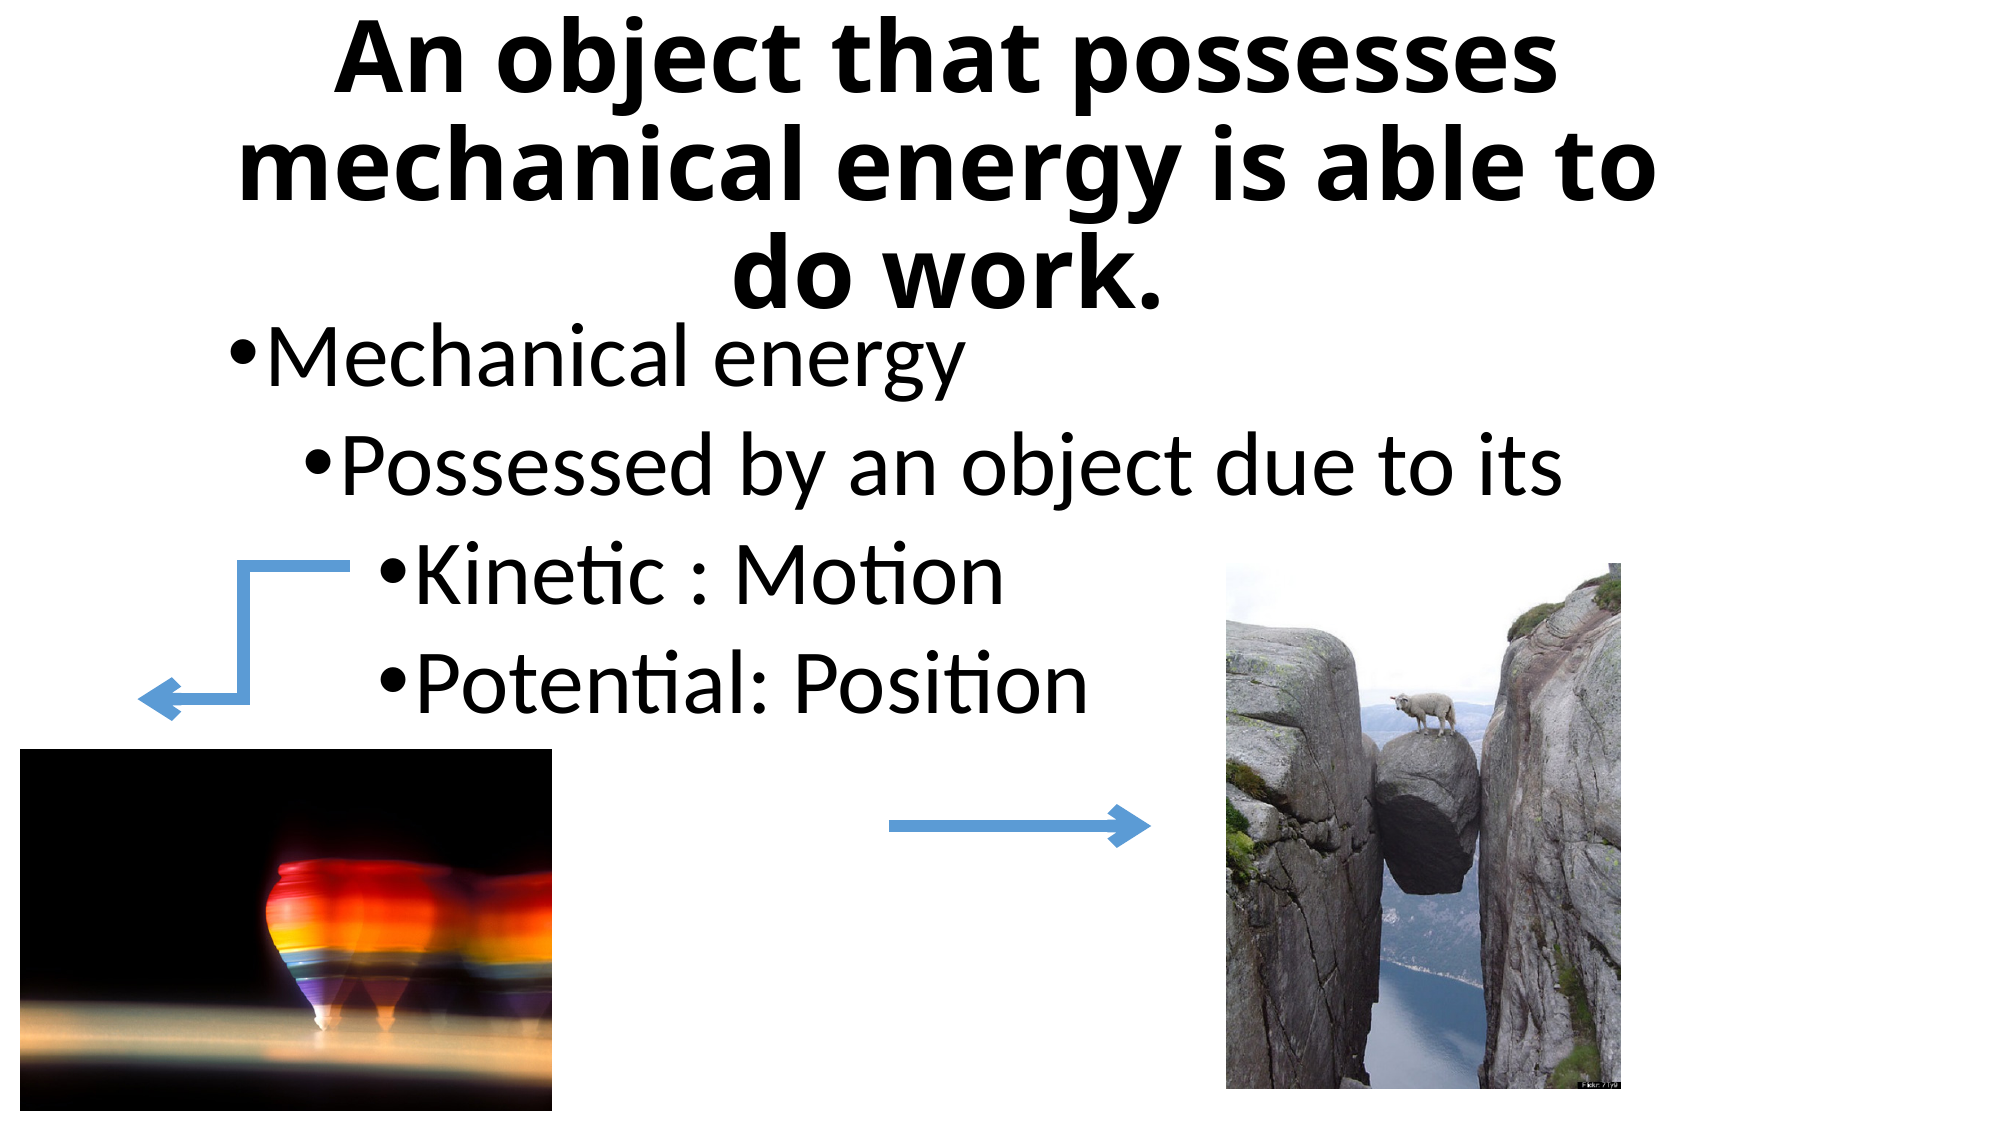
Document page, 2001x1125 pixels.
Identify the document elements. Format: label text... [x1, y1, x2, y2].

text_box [137, 566, 350, 700]
title An object that possesses mechanical energy is able to do work. [193, 59, 1703, 278]
picture [1226, 563, 1621, 1089]
list Mechanical energy Possessed by an object due to its Kinetic : Motion Potential: Position [137, 299, 1863, 1014]
picture [20, 749, 552, 1111]
